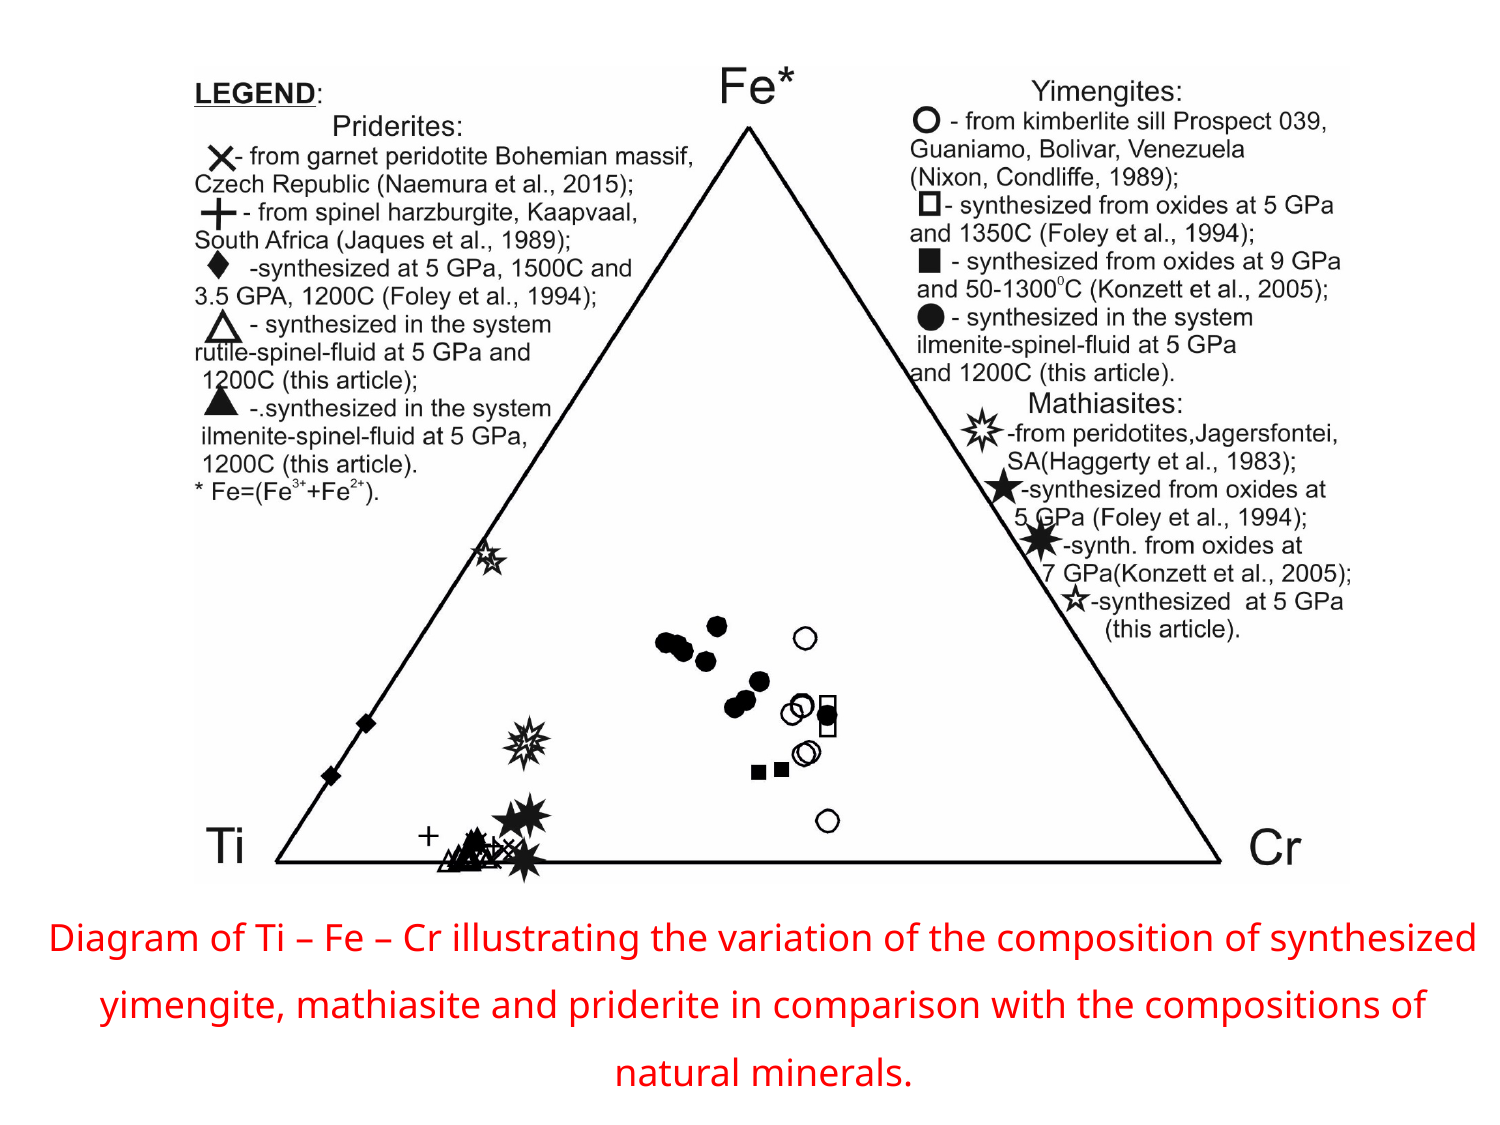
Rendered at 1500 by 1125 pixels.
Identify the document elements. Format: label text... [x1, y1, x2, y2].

text_box Diagram of Ti – Fe – Cr illustrating the variation of the composition of synthesized yimengite, mathiasite and priderite in comparison with the compositions of natural minerals. [31, 883, 1497, 1102]
picture [194, 66, 1350, 884]
